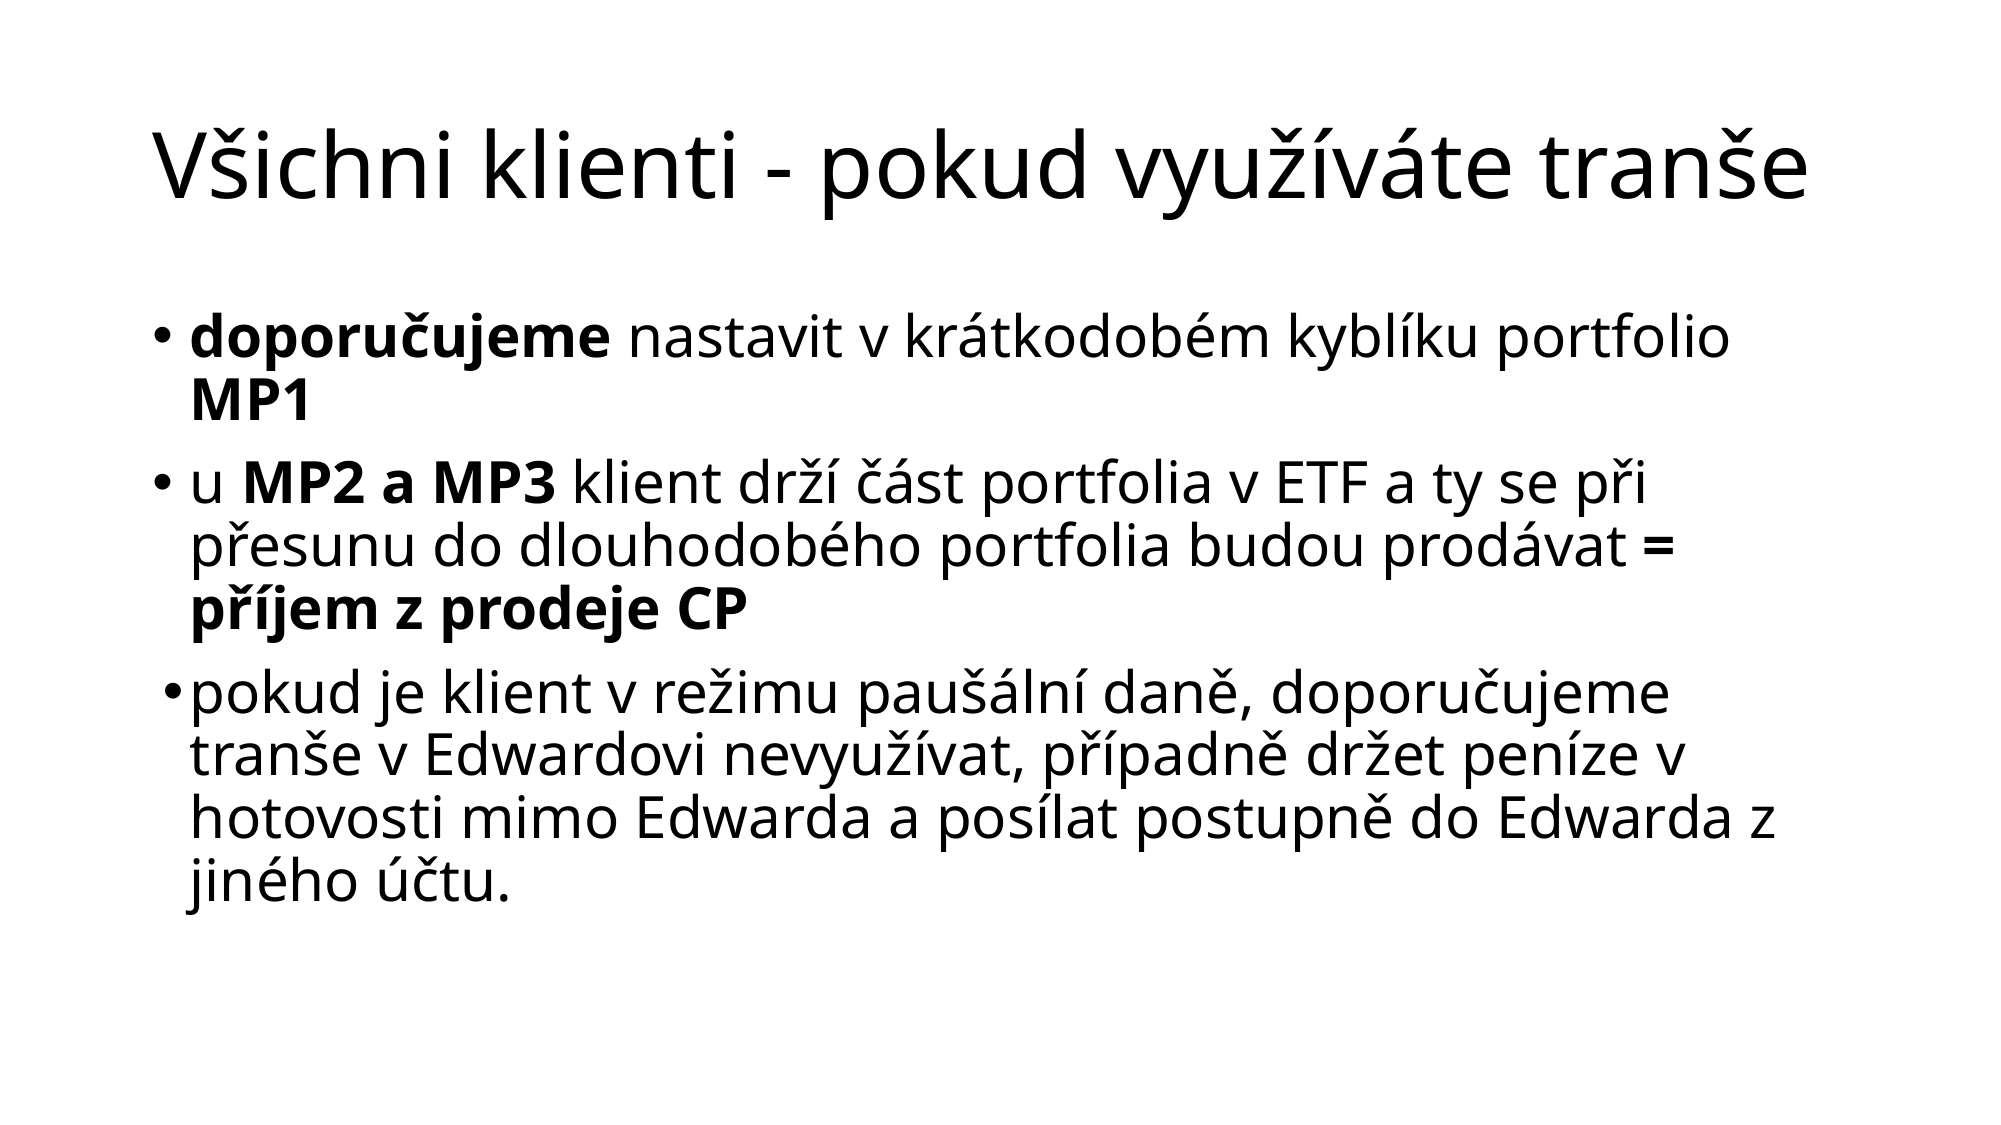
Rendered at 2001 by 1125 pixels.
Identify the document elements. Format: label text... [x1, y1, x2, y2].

title Všichni klienti - pokud využíváte tranše [137, 59, 1863, 278]
list doporučujeme nastavit v krátkodobém kyblíku portfolio MP1 u MP2 a MP3 klient drží část portfolia v ETF a ty se při přesunu do dlouhodobého portfolia budou prodávat = příjem z prodeje CP pokud je klient v režimu paušální daně, doporučujeme tranše v Edwardovi nevyužívat, případně držet peníze v hotovosti mimo Edwarda a posílat postupně do Edwarda z jiného účtu. [137, 299, 1863, 1014]
